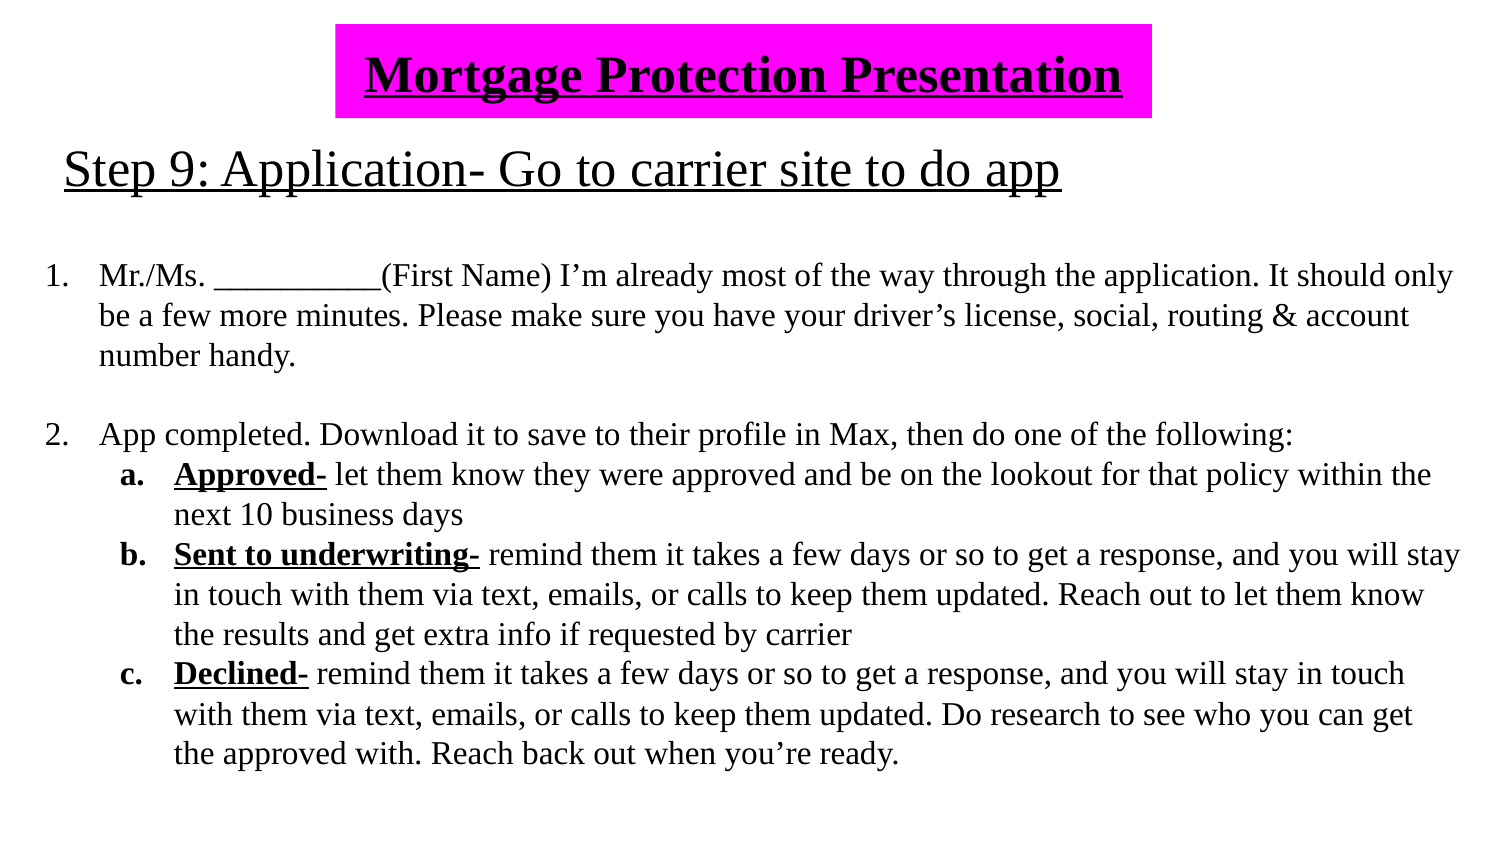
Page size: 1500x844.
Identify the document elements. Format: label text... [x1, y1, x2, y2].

title Mortgage Protection Presentation [335, 24, 1152, 119]
title Step 9: Application- Go to carrier site to do app [8, 118, 1118, 213]
title Mr./Ms. __________(First Name) I’m already most of the way through the application. It should only be a few more minutes. Please make sure you have your driver’s license, social, routing & account number handy. App completed. Download it to save to their profile in Max, then do one of the following: Approved- let them know they were approved and be on the lookout for that policy within the next 10 business days Sent to underwriting- remind them it takes a few days or so to get a response, and you will stay in touch with them via text, emails, or calls to keep them updated. Reach out to let them know the results and get extra info if requested by carrier Declined- remind them it takes a few days or so to get a response, and you will stay in touch with them via text, emails, or calls to keep them updated. Do research to see who you can get the approved with. Reach back out when you’re ready. [8, 232, 1479, 792]
